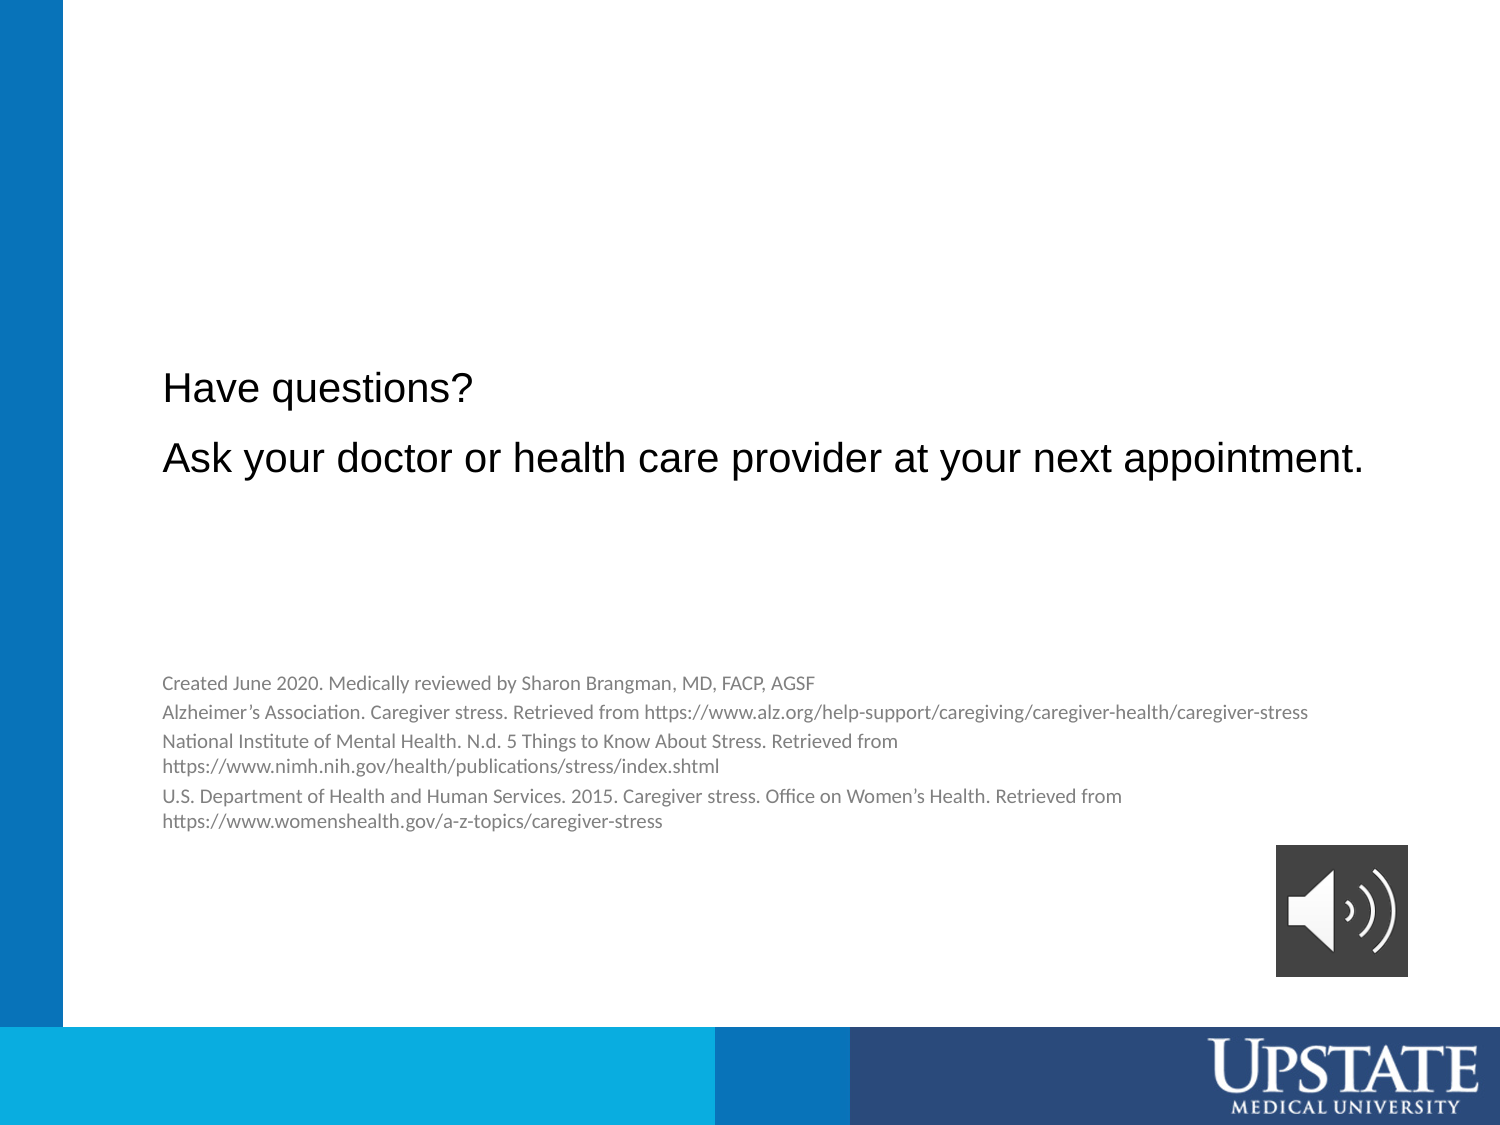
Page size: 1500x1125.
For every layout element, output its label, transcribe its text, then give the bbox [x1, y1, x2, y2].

picture [716, 1026, 1500, 1125]
text_box Created June 2020. Medically reviewed by Sharon Brangman, MD, FACP, AGSF Alzheimer’s Association. Caregiver stress. Retrieved from https://www.alz.org/help-support/caregiving/caregiver-health/caregiver-stress National Institute of Mental Health. N.d. 5 Things to Know About Stress. Retrieved from https://www.nimh.nih.gov/health/publications/stress/index.shtml U.S. Department of Health and Human Services. 2015. Caregiver stress. Office on Women’s Health. Retrieved from https://www.womenshealth.gov/a-z-topics/caregiver-stress [147, 662, 1415, 840]
text_box Have questions? Ask your doctor or health care provider at your next appointment. [147, 349, 1384, 489]
picture [0, 0, 63, 1026]
picture [1274, 843, 1409, 978]
